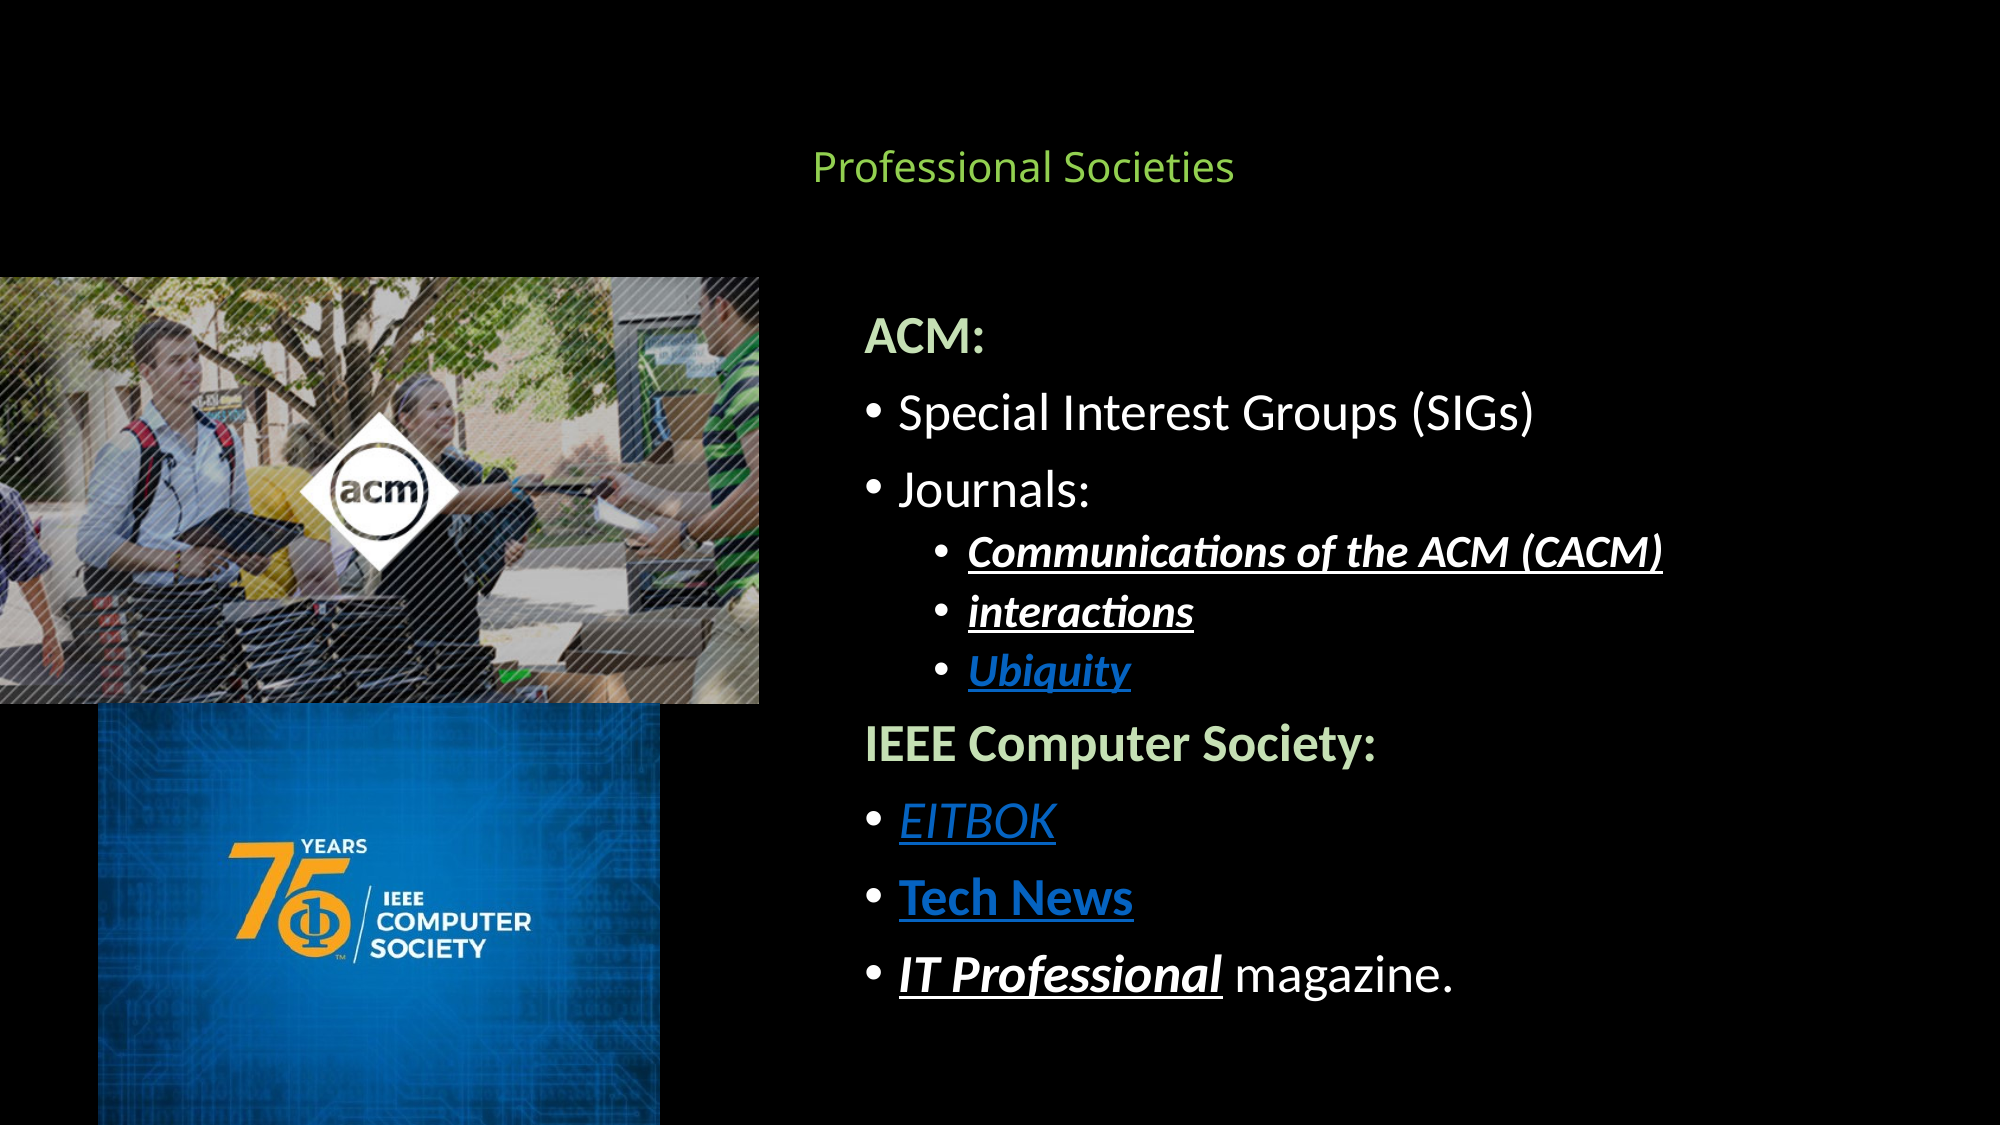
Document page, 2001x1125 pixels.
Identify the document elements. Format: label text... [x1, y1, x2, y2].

title Professional Societies [797, 59, 1863, 278]
list ACM: Special Interest Groups (SIGs) Journals: Communications of the ACM (CACM) interactions Ubiquity IEEE Computer Society: EITBOK Tech News IT Professional magazine. [849, 299, 1923, 1014]
picture [0, 277, 759, 1125]
